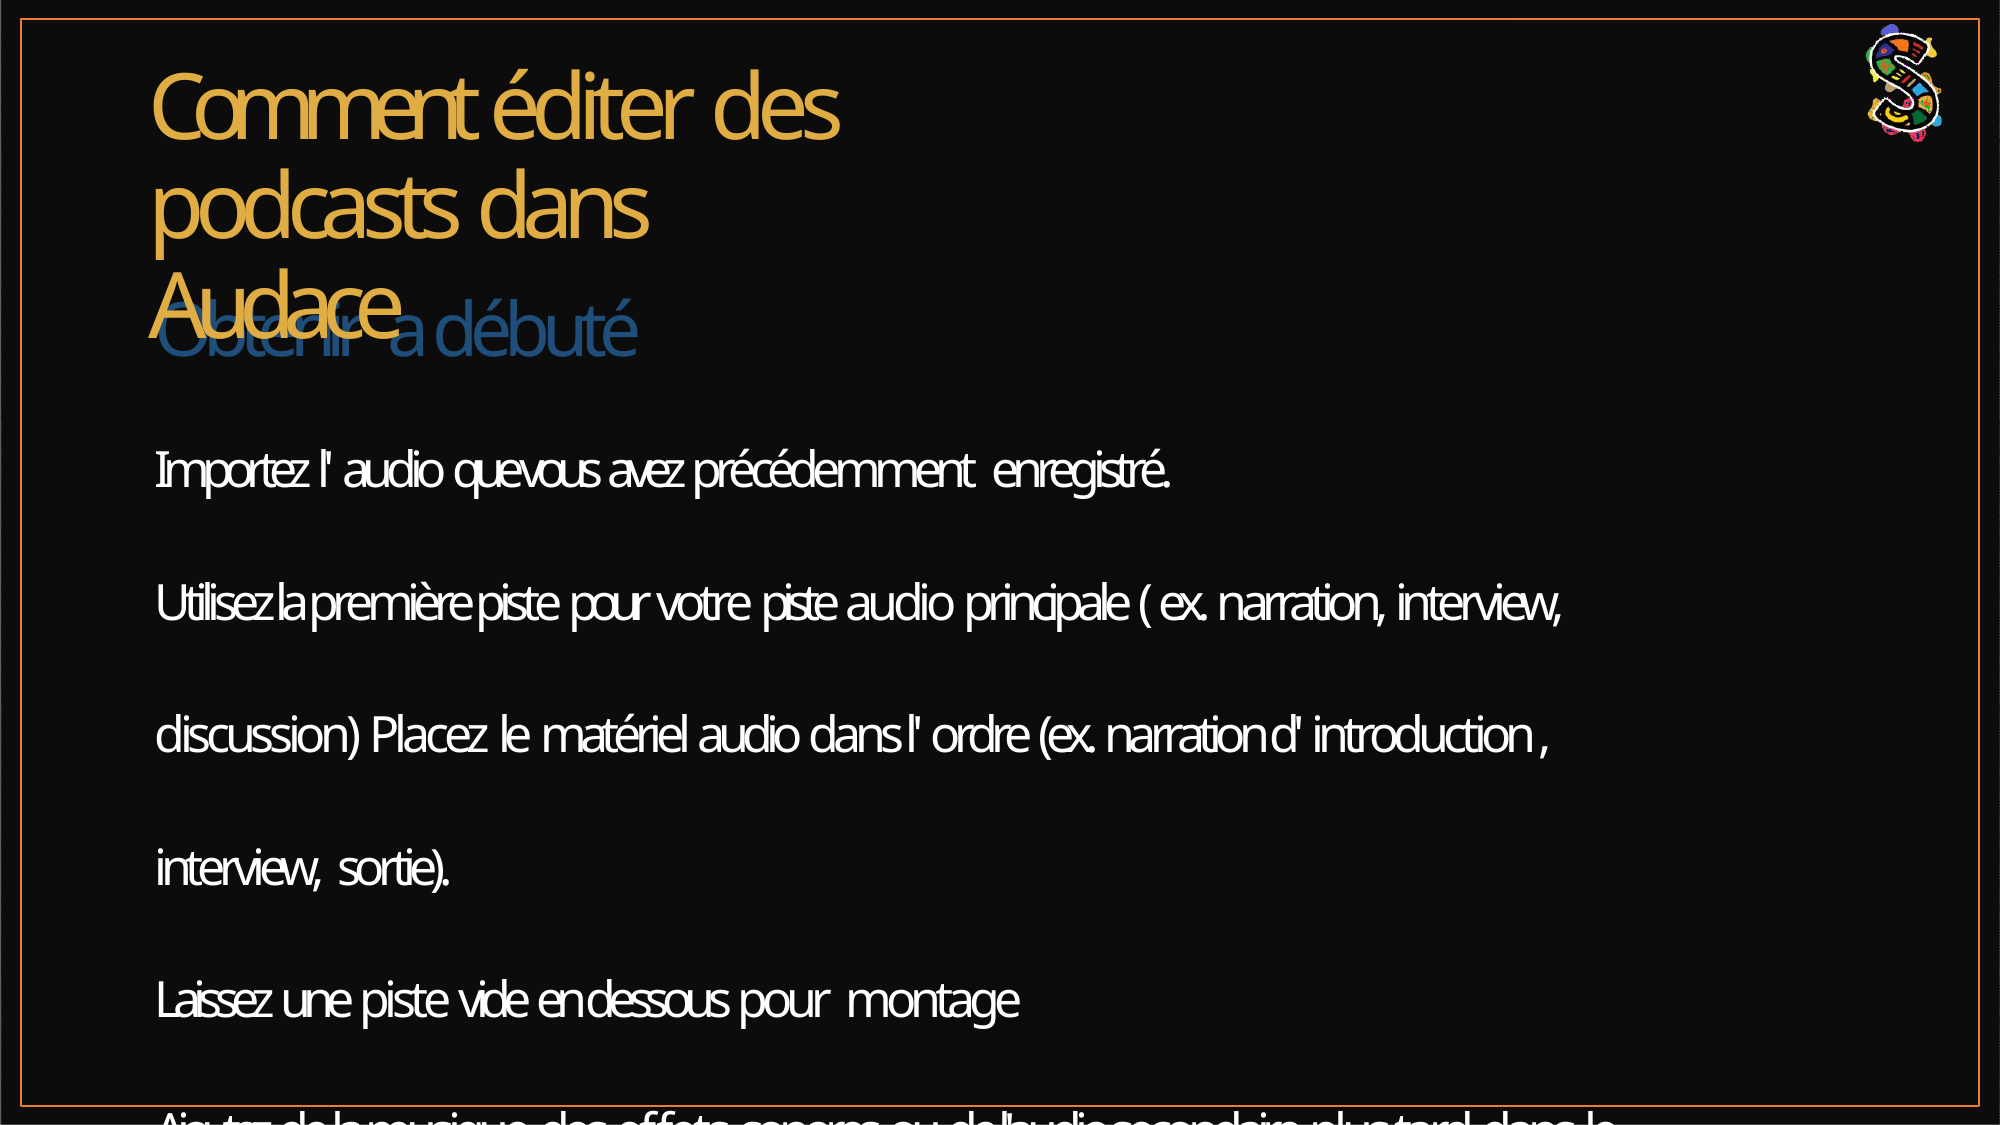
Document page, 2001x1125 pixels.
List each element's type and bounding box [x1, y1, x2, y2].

text_box [19, 17, 1981, 1108]
text_box [0, 0, 2000, 1125]
